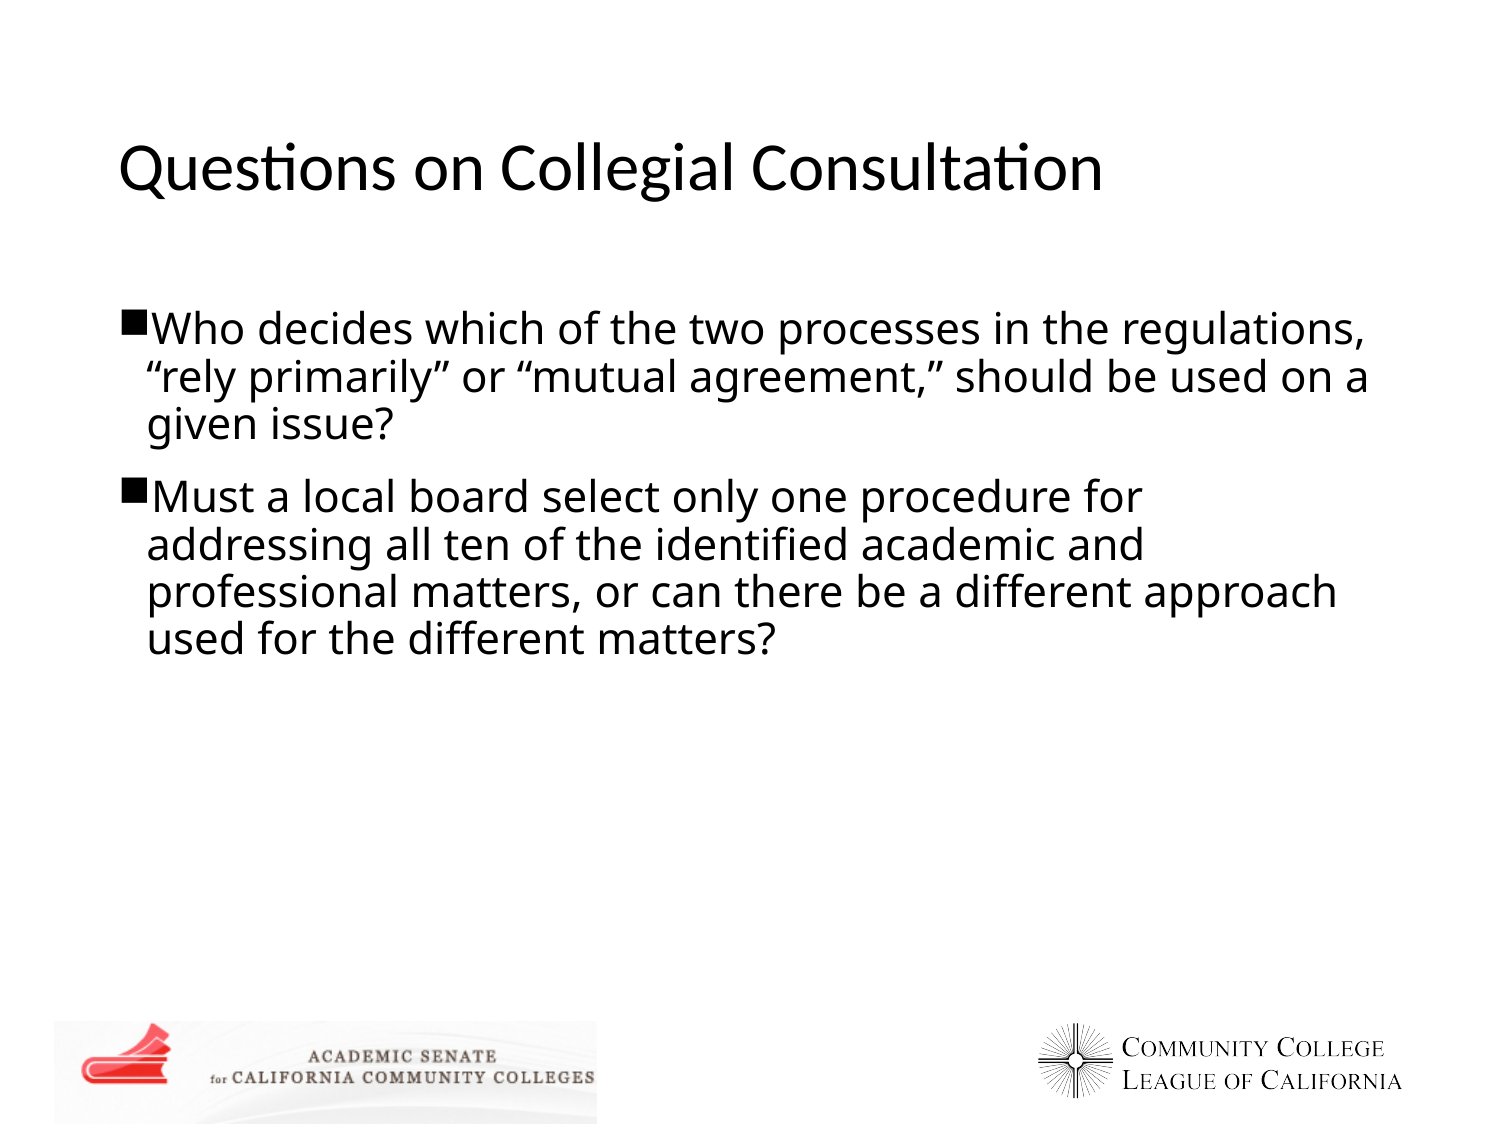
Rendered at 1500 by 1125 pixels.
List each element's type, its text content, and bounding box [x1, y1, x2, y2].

title Questions on Collegial Consultation [103, 59, 1397, 278]
picture [54, 1021, 597, 1124]
list Who decides which of the two processes in the regulations, “rely primarily” or “mutual agreement,” should be used on a given issue? Must a local board select only one procedure for addressing all ten of the identified academic and professional matters, or can there be a different approach used for the different matters? [103, 299, 1397, 1014]
picture [1025, 1011, 1413, 1105]
